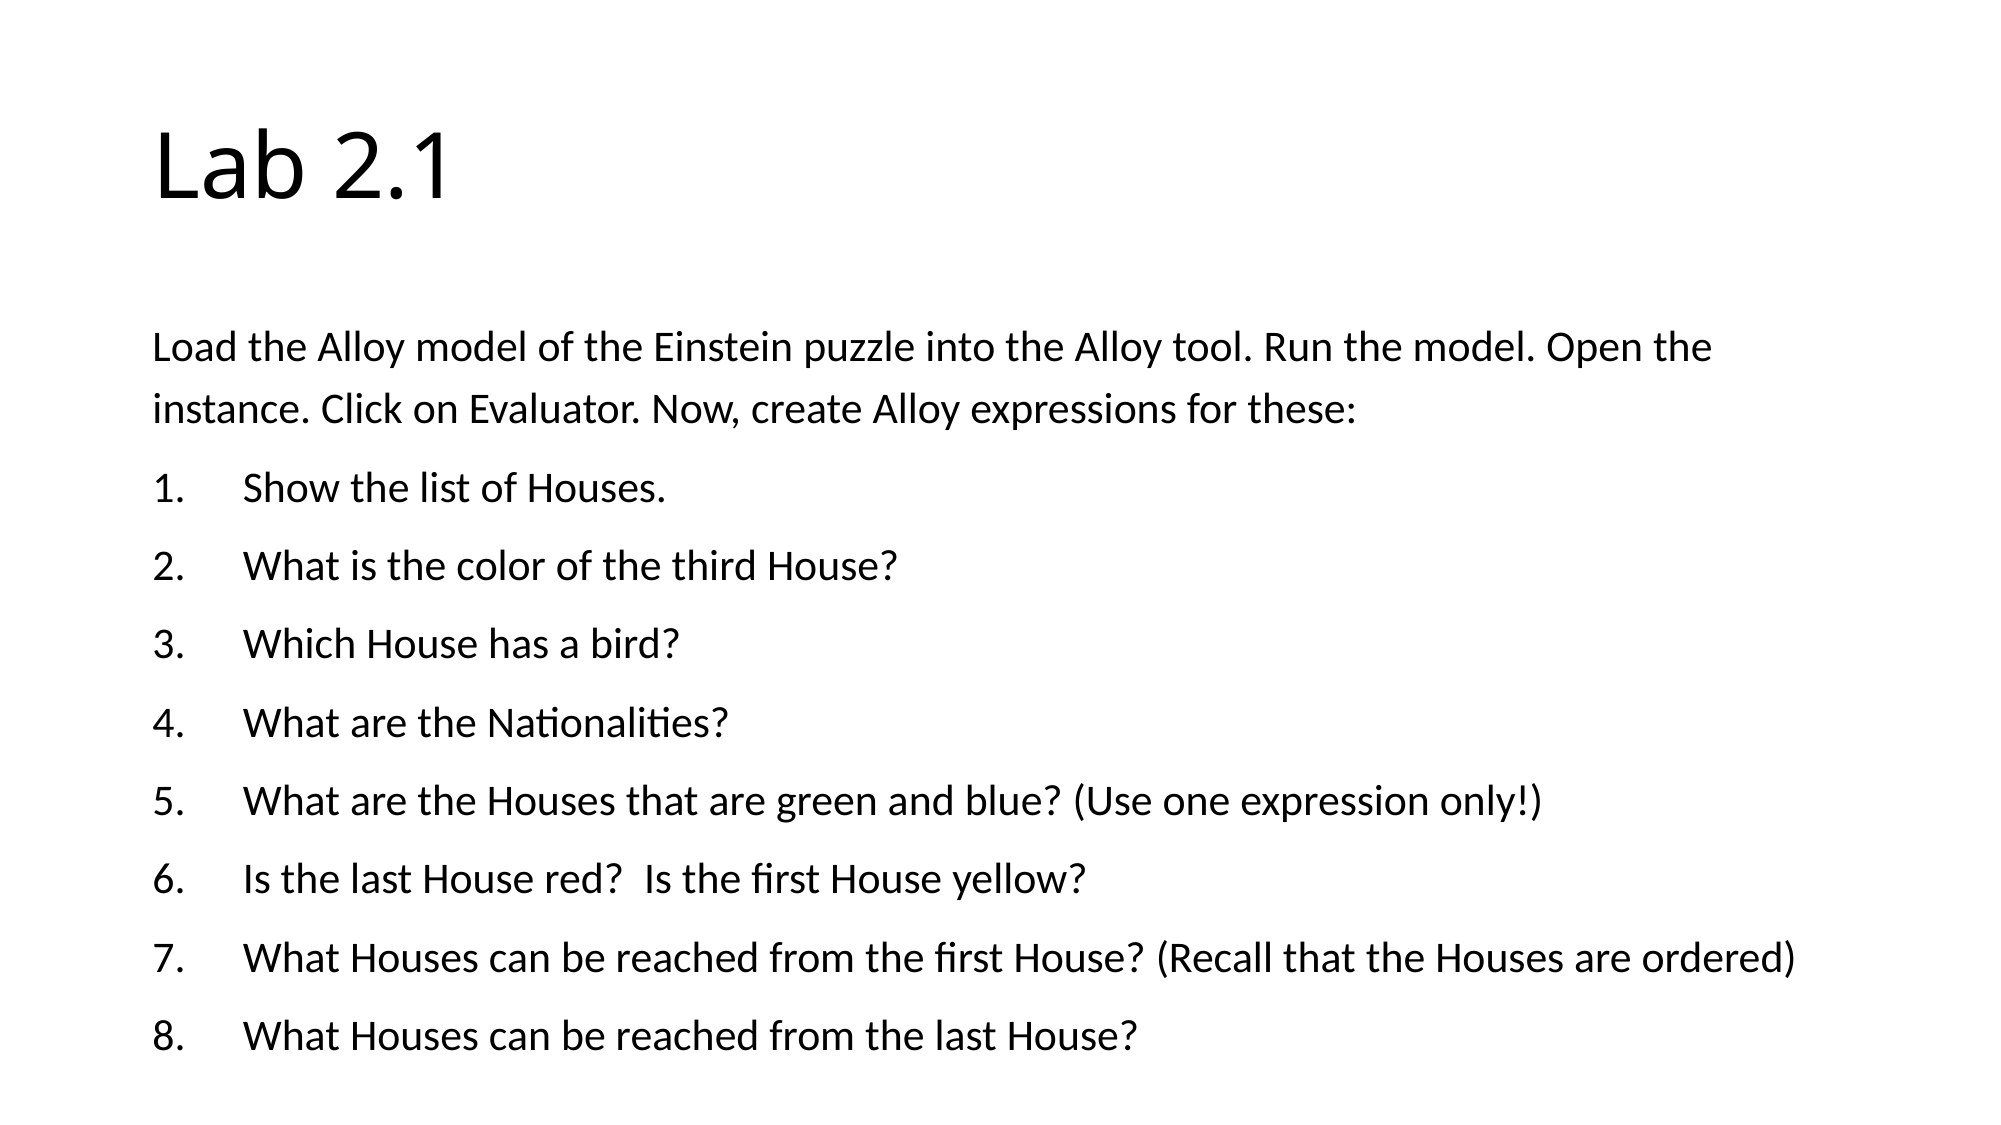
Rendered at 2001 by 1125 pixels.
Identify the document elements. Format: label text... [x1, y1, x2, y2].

list Load the Alloy model of the Einstein puzzle into the Alloy tool. Run the model. Open the instance. Click on Evaluator. Now, create Alloy expressions for these: Show the list of Houses. What is the color of the third House? Which House has a bird? What are the Nationalities? What are the Houses that are green and blue? (Use one expression only!) Is the last House red? Is the first House yellow? What Houses can be reached from the first House? (Recall that the Houses are ordered) What Houses can be reached from the last House? [137, 299, 1863, 1086]
title Lab 2.1 [137, 59, 1863, 278]
